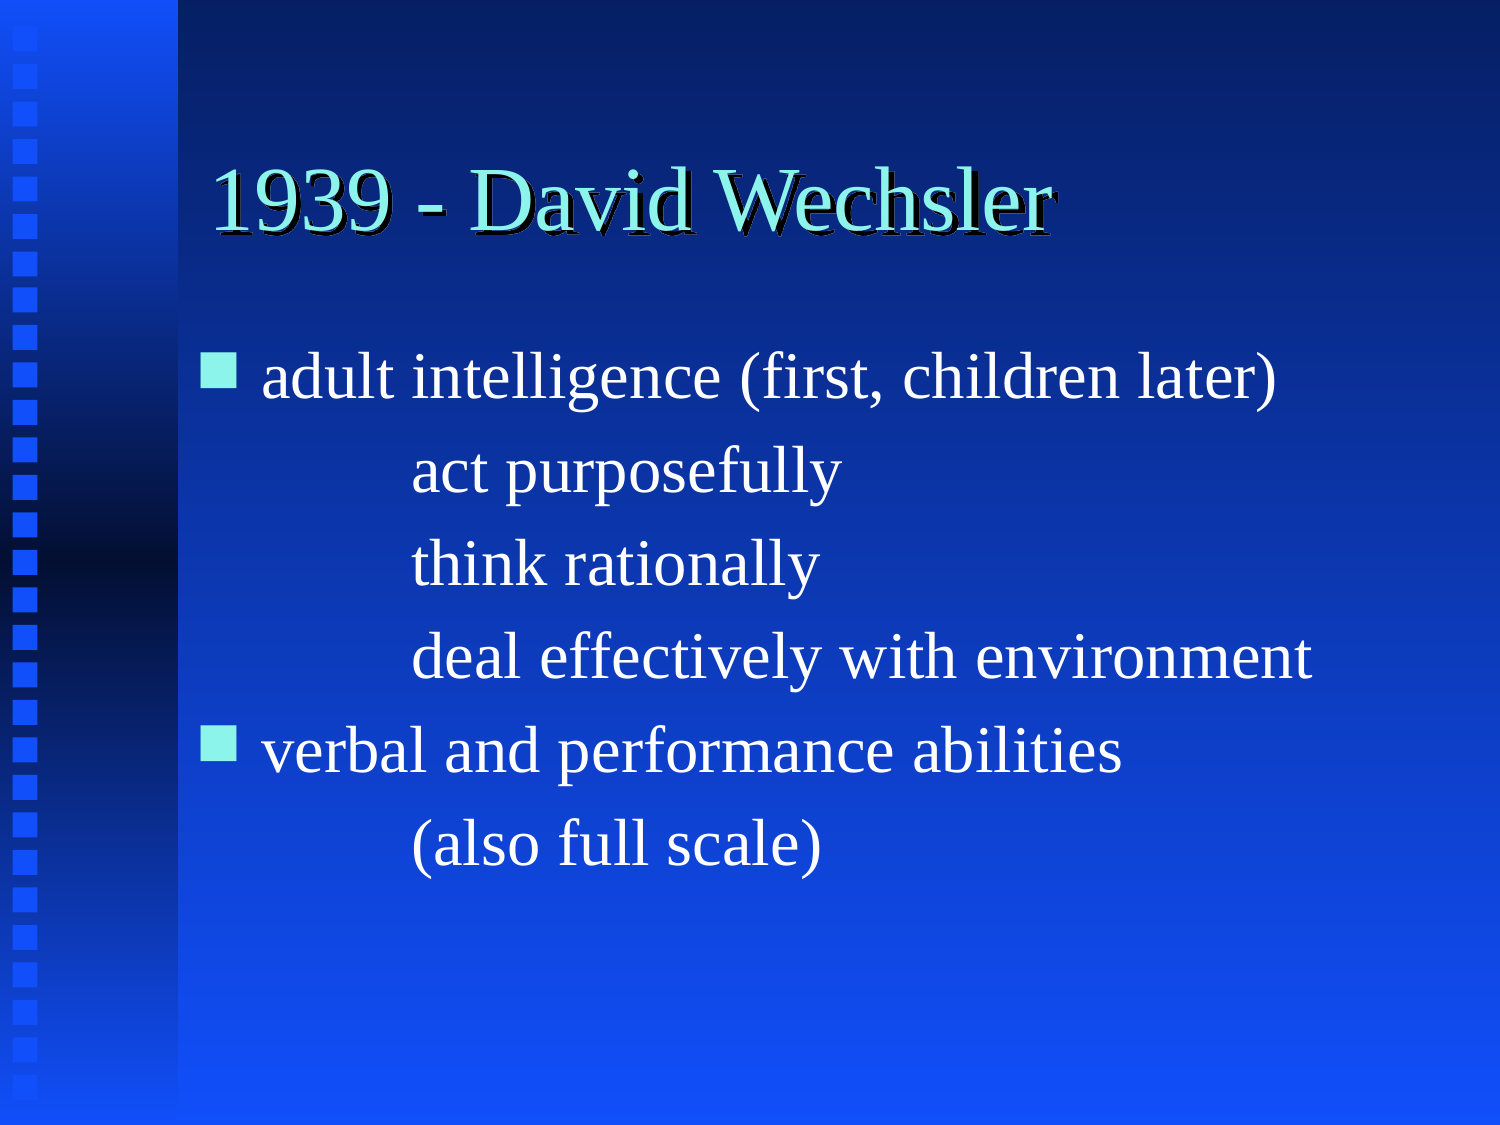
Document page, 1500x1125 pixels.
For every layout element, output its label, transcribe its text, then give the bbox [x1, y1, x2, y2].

list adult intelligence (first, children later) act purposefully think rationally deal effectively with environment verbal and performance abilities (also full scale) [189, 324, 1469, 1001]
title 1939 - David Wechsler [193, 99, 1460, 288]
